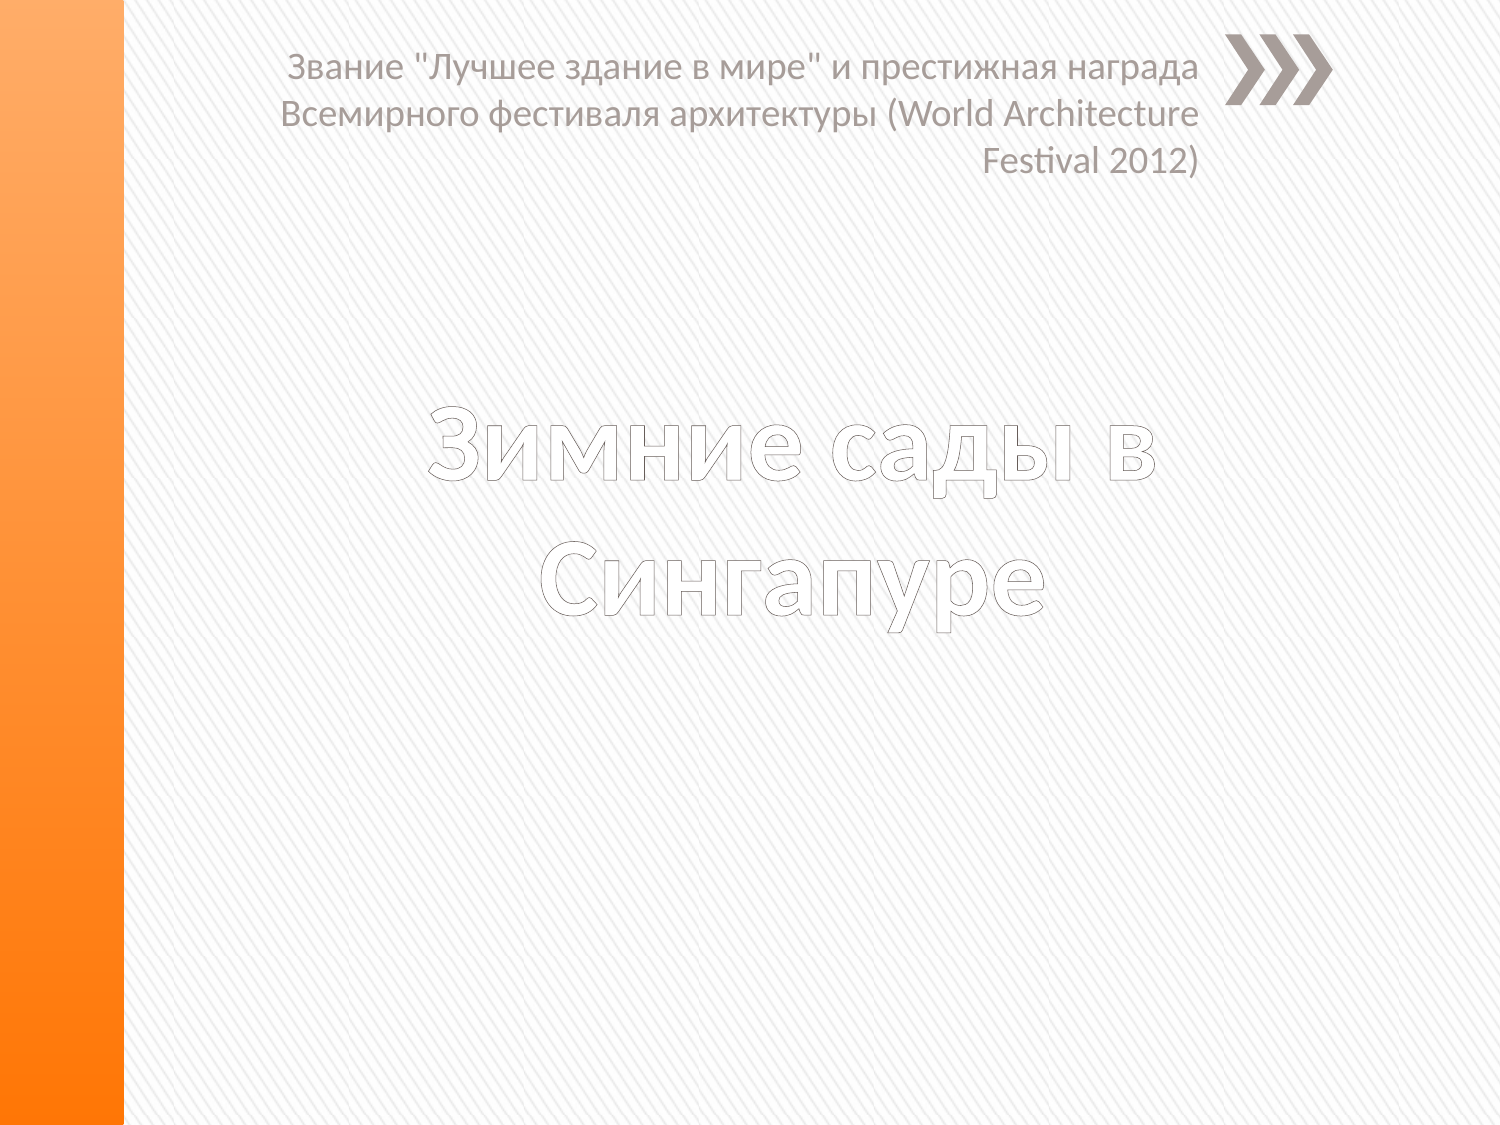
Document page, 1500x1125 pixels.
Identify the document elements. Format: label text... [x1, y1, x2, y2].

title Зимние сады в Сингапуре [199, 207, 1387, 646]
subtitle Звание "Лучшее здание в мире" и престижная награда Всемирного фестиваля архитектуры (World Architecture Festival 2012) [199, 33, 1215, 189]
